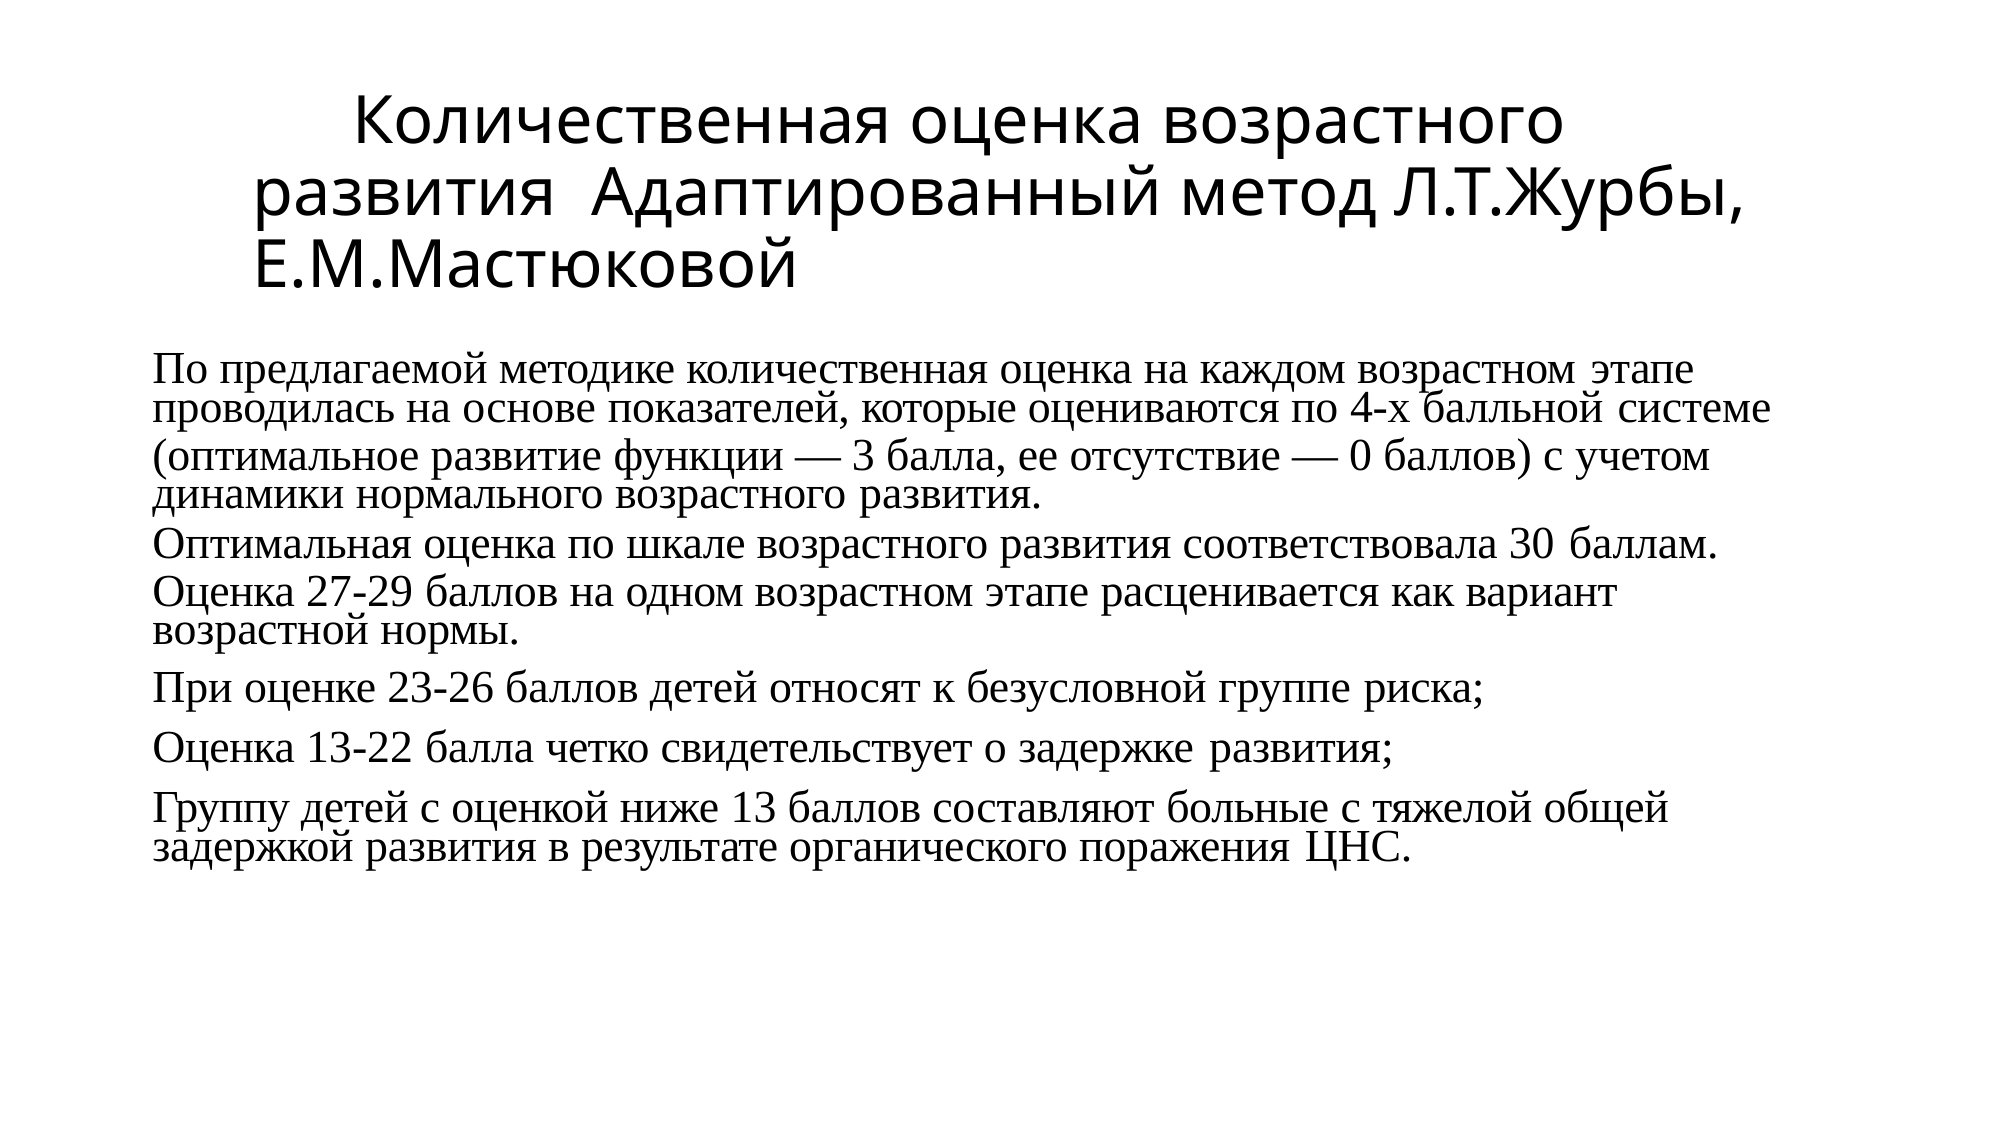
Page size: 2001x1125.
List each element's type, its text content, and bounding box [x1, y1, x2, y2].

text_box По предлагаемой методике количественная оценка на каждом возрастном этапе проводилась на основе показателей, которые оцениваются по 4-х балльной системе (оптимальное развитие функции — 3 балла, ее отсутствие — 0 баллов) с учетом динамики нормального возрастного развития. Оптимальная оценка по шкале возрастного развития соответствовала 30 баллам. Оценка 27-29 баллов на одном возрастном этапе расценивается как вариант возрастной нормы. При оценке 23-26 баллов детей относят к безусловной группе риска; Оценка 13-22 балла четко свидетельствует о задержке развития; Группу детей с оценкой ниже 13 баллов составляют больные с тяжелой общей задержкой развития в результате органического поражения ЦНС. [150, 343, 1787, 869]
title Количественная оценка возрастного развития Адаптированный метод Л.Т.Журбы, Е.М.Мастюковой [186, 46, 1814, 301]
